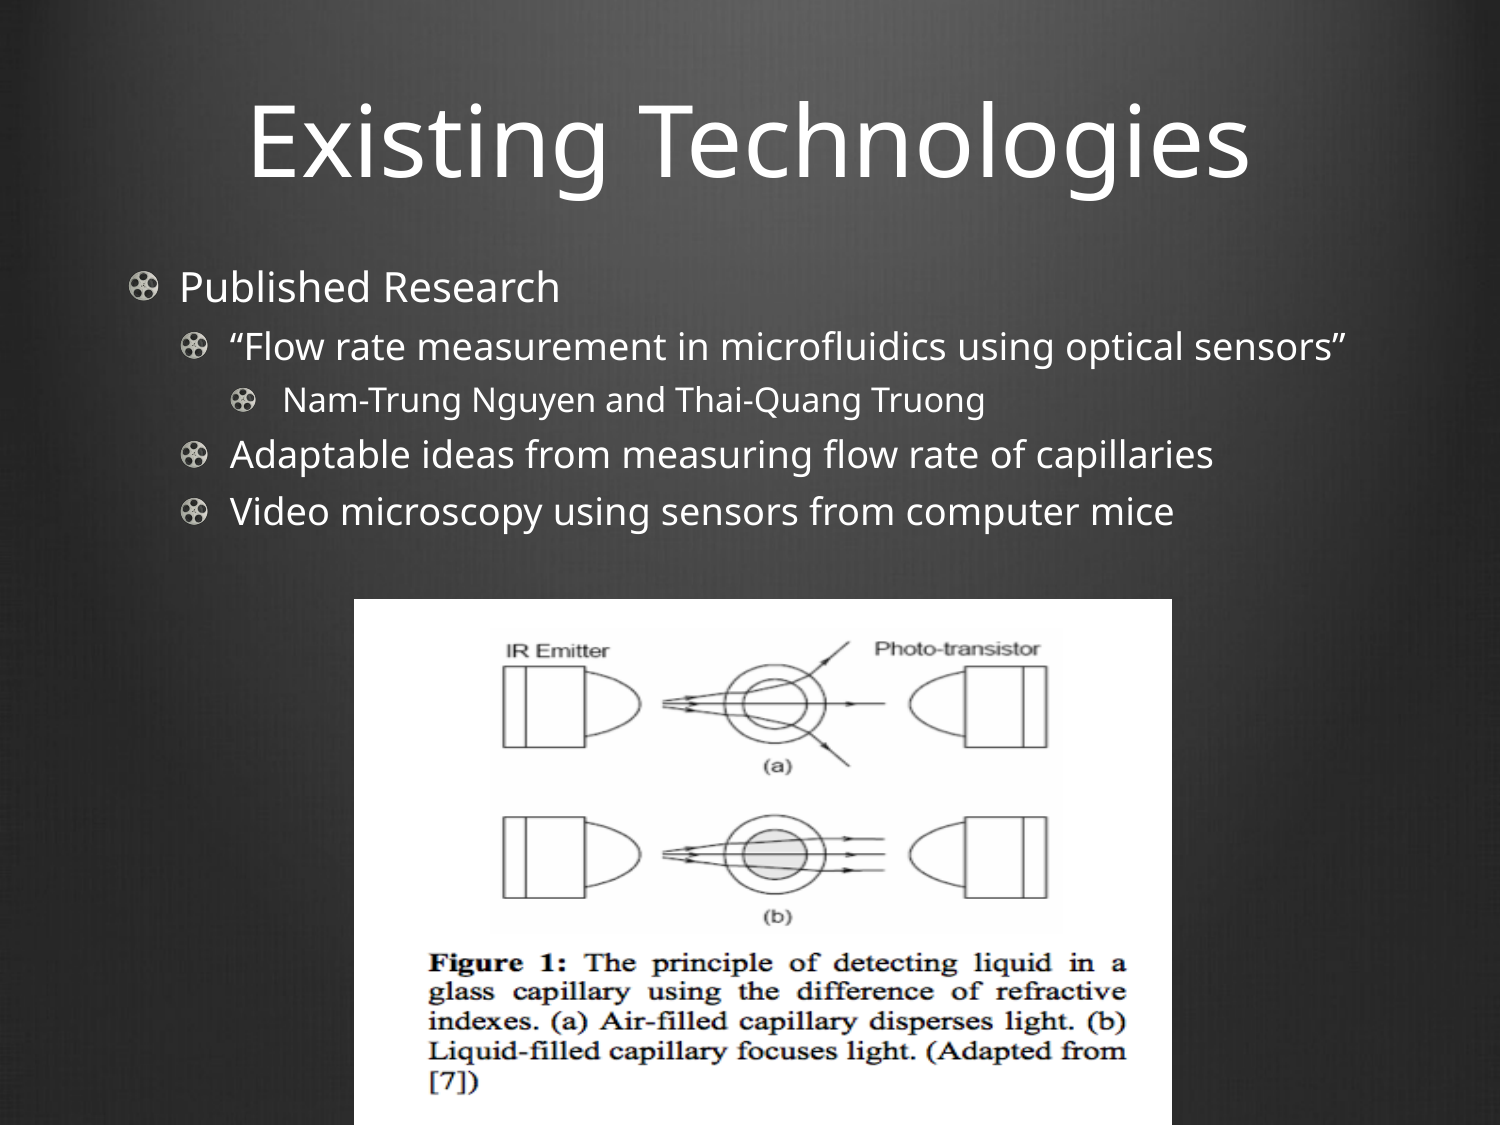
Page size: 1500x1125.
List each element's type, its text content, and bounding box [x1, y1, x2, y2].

picture [354, 599, 1172, 1125]
picture [179, 496, 209, 526]
picture [179, 330, 209, 360]
list Published Research “Flow rate measurement in microfluidics using optical sensors” Nam-Trung Nguyen and Thai-Quang Truong Adaptable ideas from measuring flow rate of capillaries Video microscopy using sensors from computer mice [112, 253, 1388, 547]
picture [179, 439, 209, 469]
picture [229, 386, 257, 413]
picture [127, 269, 160, 302]
title Existing Technologies [112, 19, 1388, 253]
